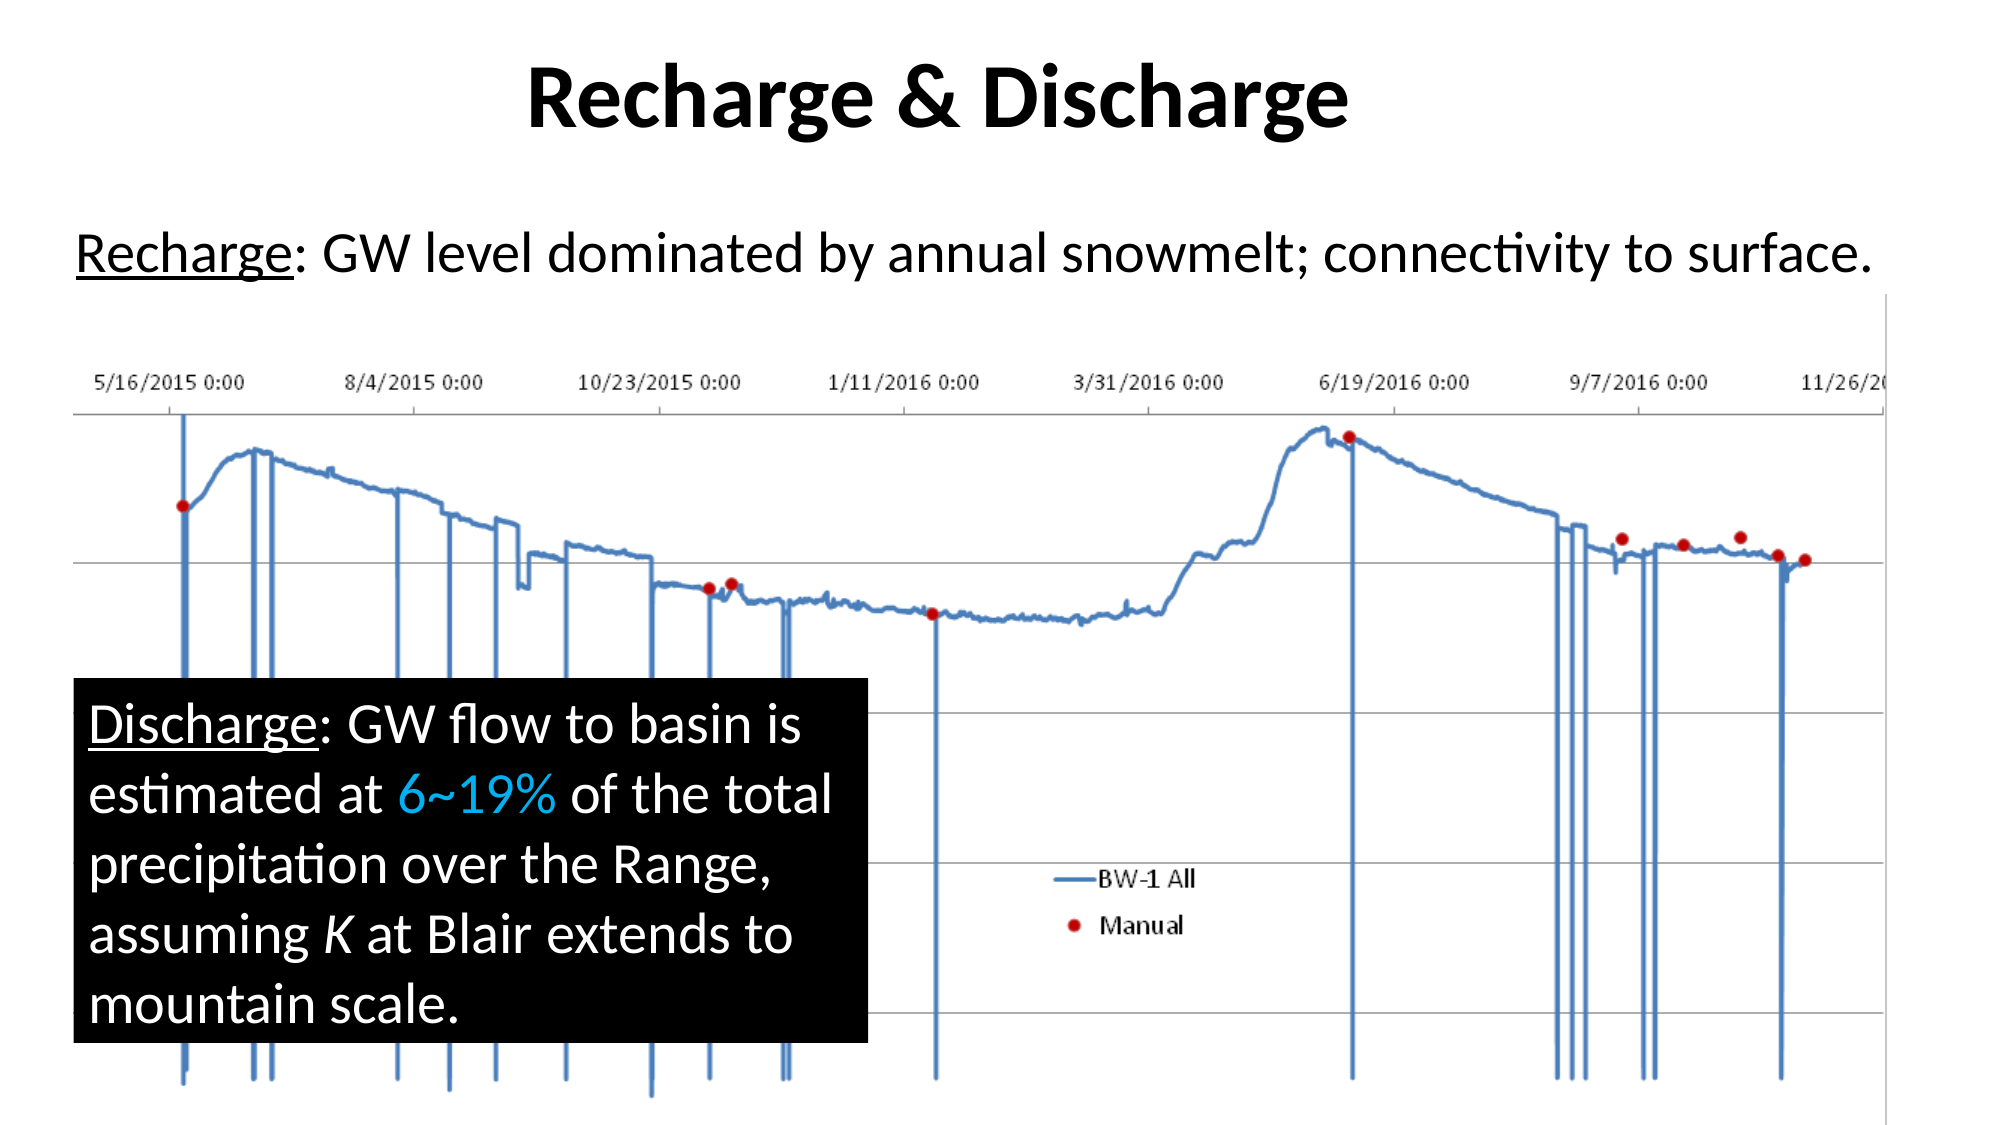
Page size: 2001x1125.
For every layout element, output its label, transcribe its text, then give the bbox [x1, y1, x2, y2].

title Recharge & Discharge [511, 0, 1538, 207]
picture [73, 294, 1890, 1125]
text_box Recharge: GW level dominated by annual snowmelt; connectivity to surface. [60, 206, 1988, 292]
